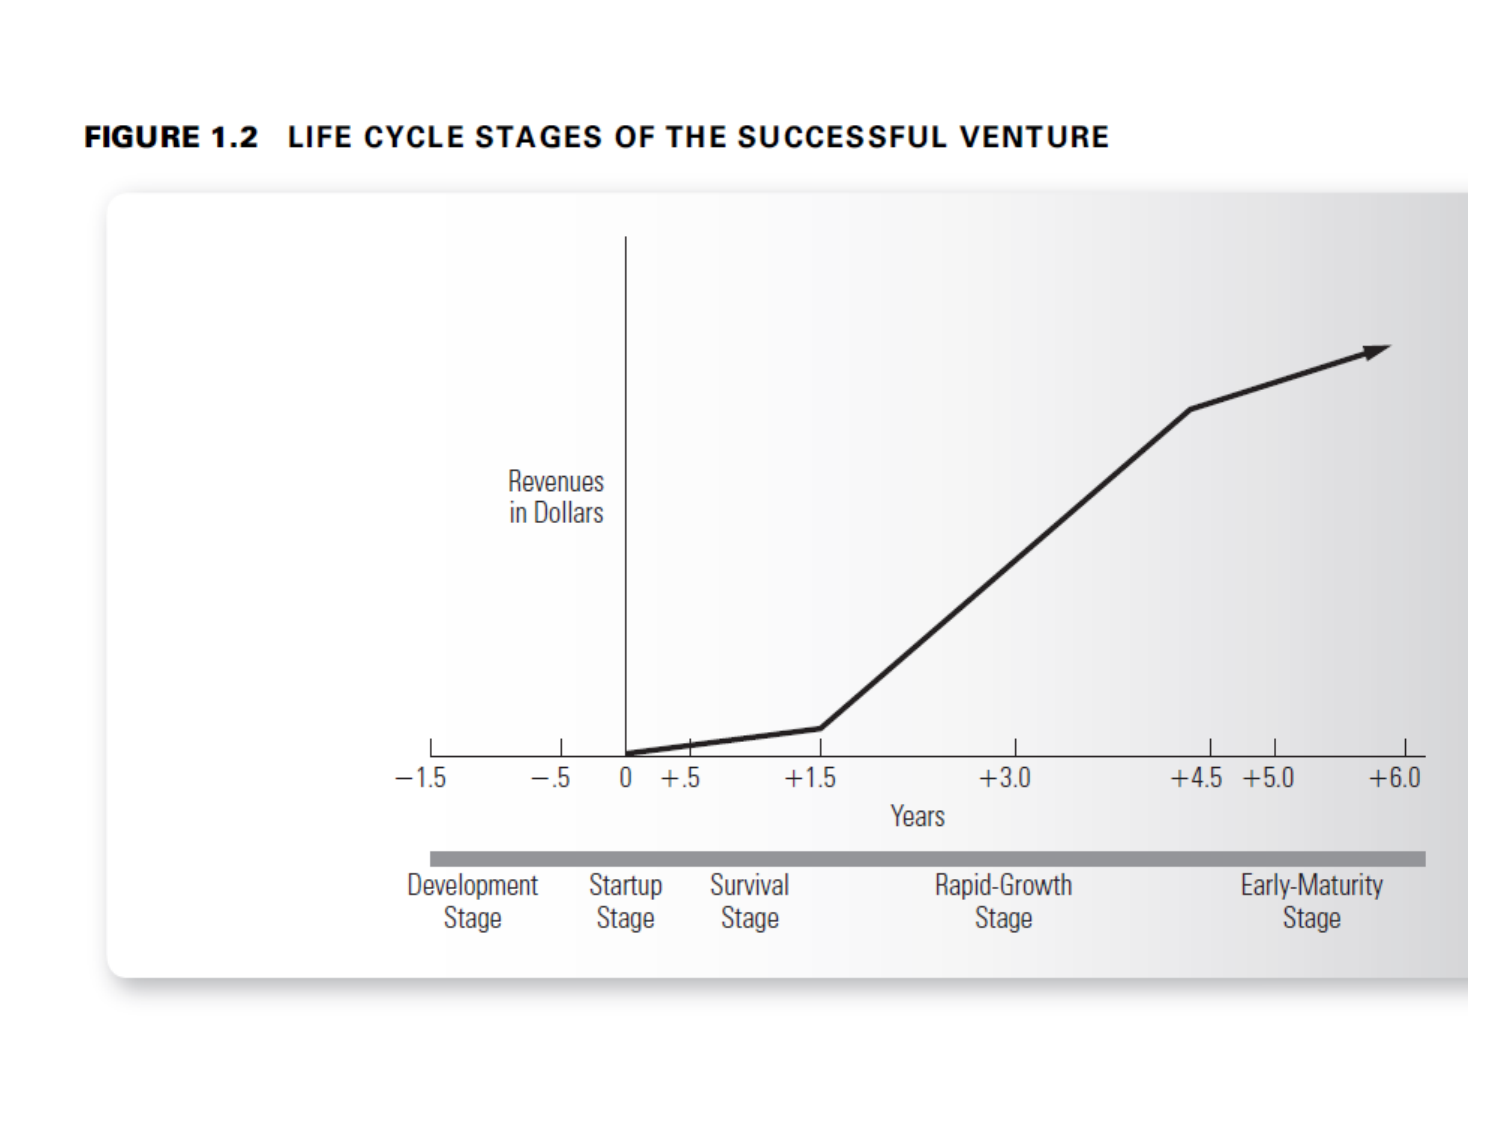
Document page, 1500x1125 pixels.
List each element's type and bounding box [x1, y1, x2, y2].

picture [12, 99, 1468, 1022]
